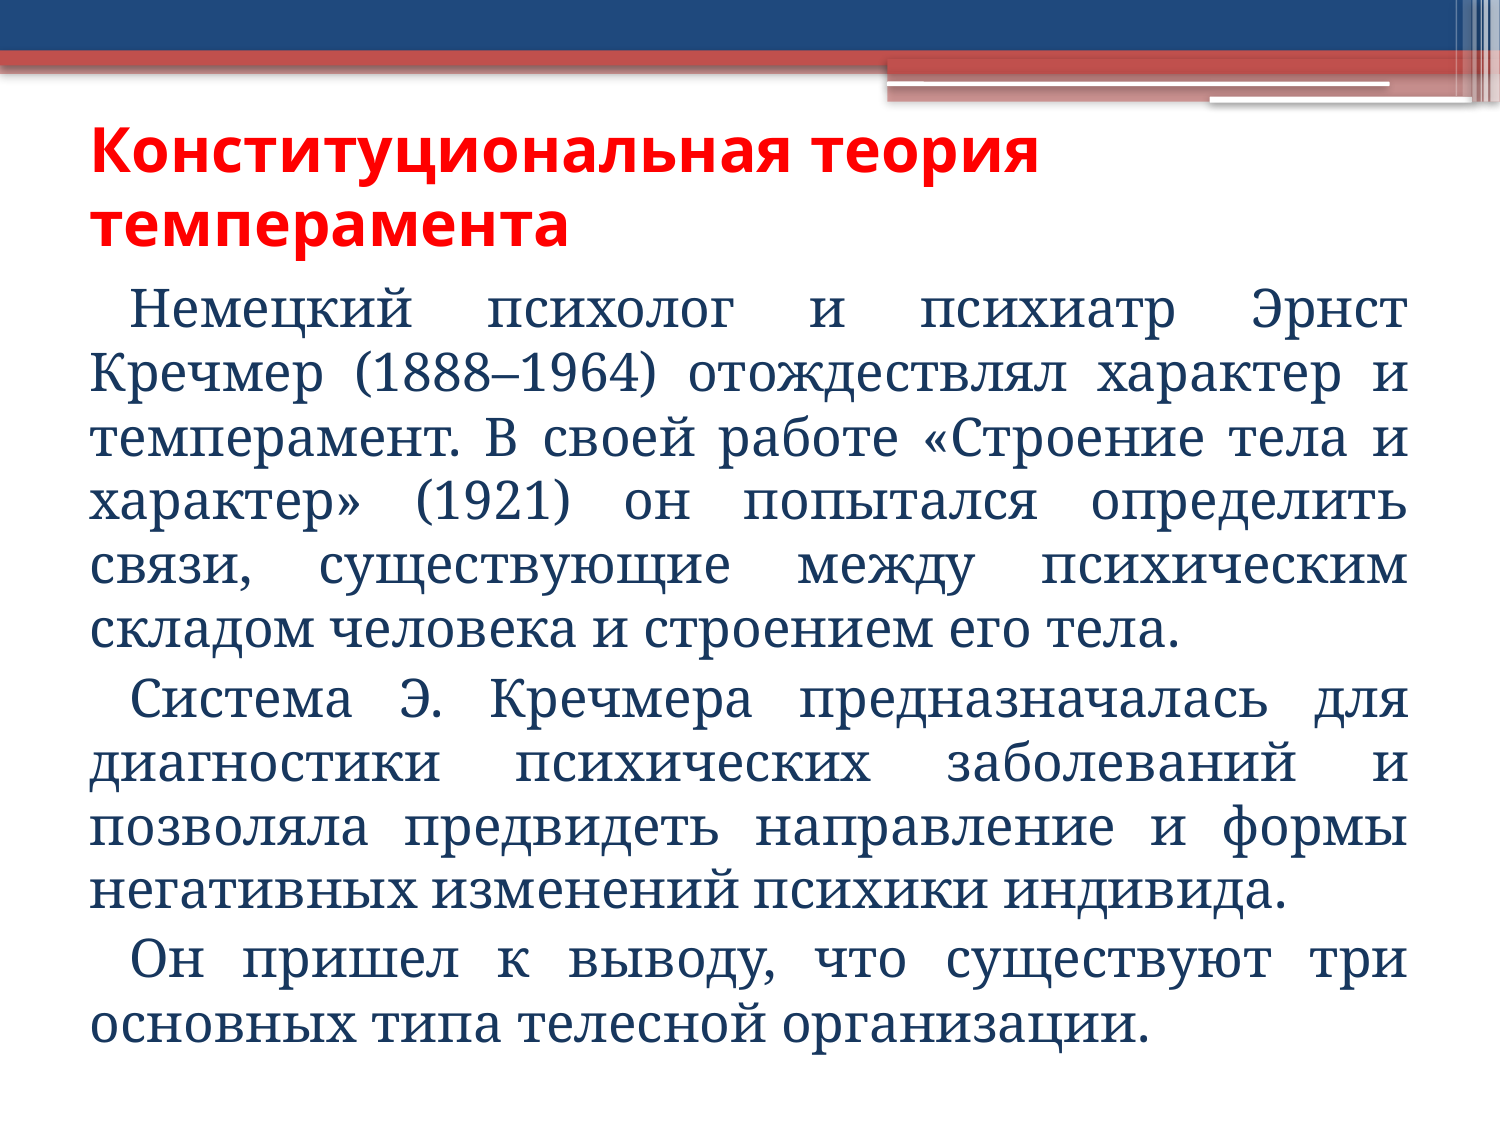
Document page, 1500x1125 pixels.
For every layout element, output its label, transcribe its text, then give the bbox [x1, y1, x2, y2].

title Конституциональная теория темперамента [75, 101, 1425, 267]
list Немецкий психолог и психиатр Эрнст Кречмер (1888–1964) отождествлял характер и темперамент. В своей работе «Строение тела и характер» (1921) он попытался определить связи, существующие между психическим складом человека и строением его тела. Система Э. Кречмера предназначалась для диагностики психических заболеваний и позволяла предвидеть направление и формы негативных изменений психики индивида. Он пришел к выводу, что существуют три основных типа телесной организации. [75, 267, 1425, 1079]
